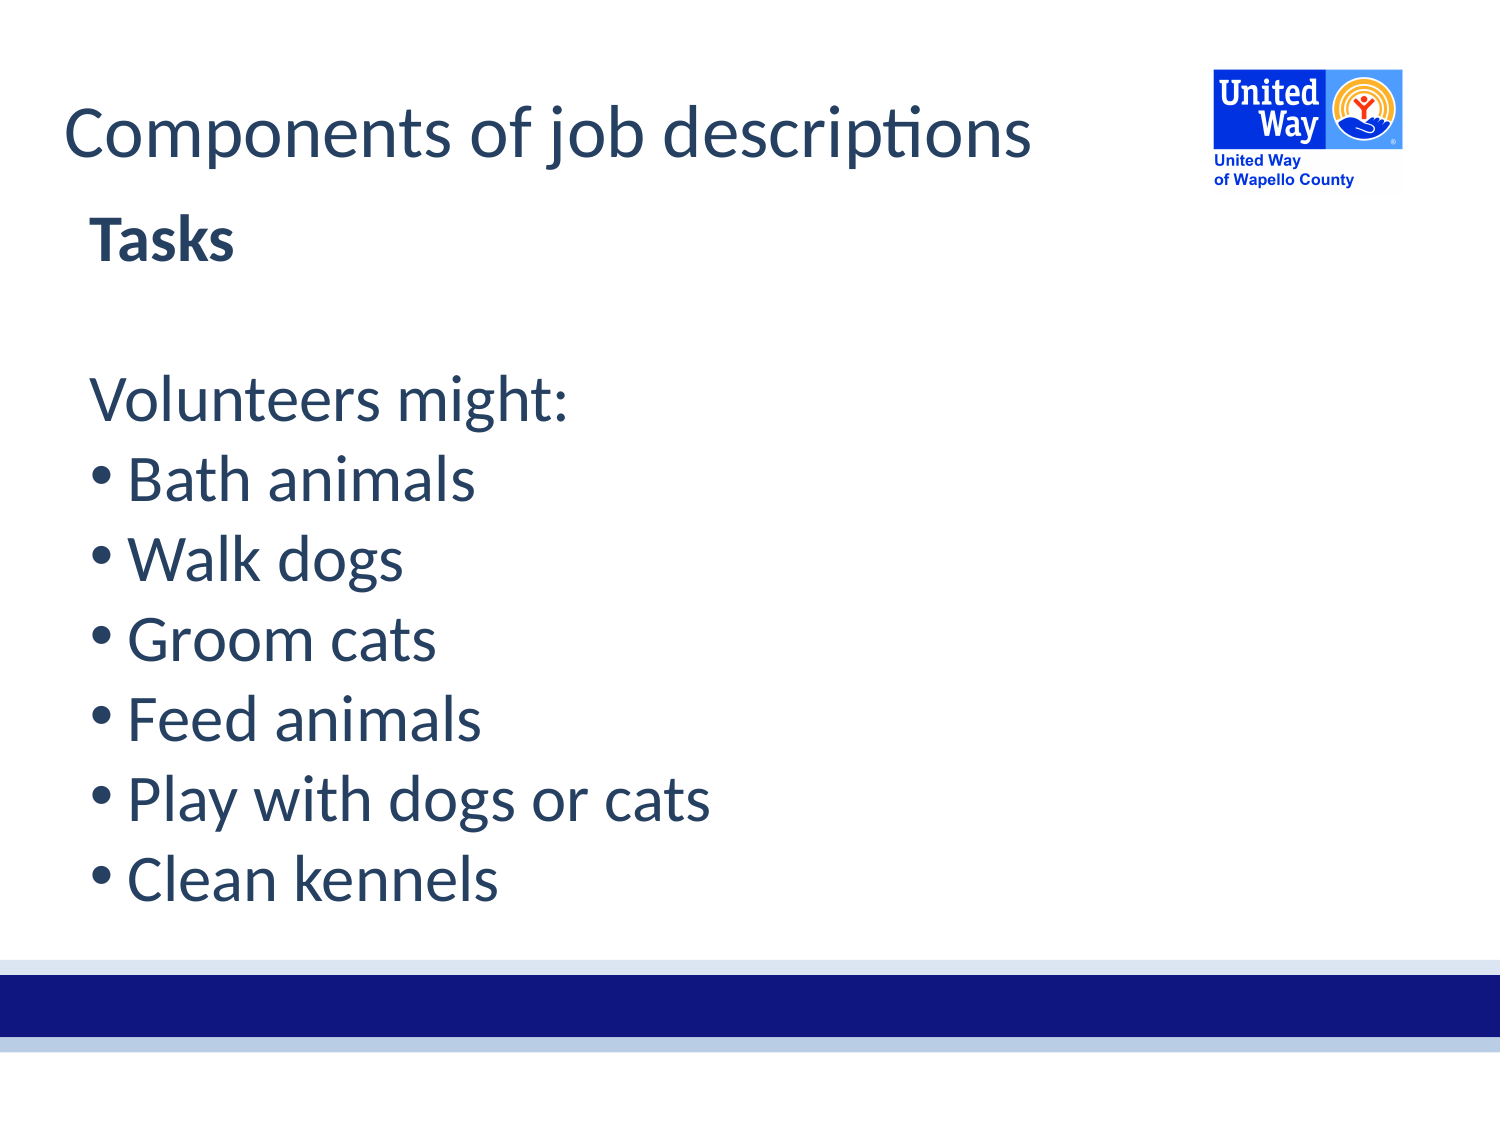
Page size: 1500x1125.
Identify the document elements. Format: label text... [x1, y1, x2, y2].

text_box [0, 975, 1500, 1037]
picture [1212, 62, 1404, 194]
text_box [0, 959, 1500, 975]
text_box Tasks Volunteers might: Bath animals Walk dogs Groom cats Feed animals Play with dogs or cats Clean kennels [74, 187, 1413, 922]
text_box [0, 1037, 1500, 1053]
text_box Components of job descriptions [50, 74, 1125, 180]
